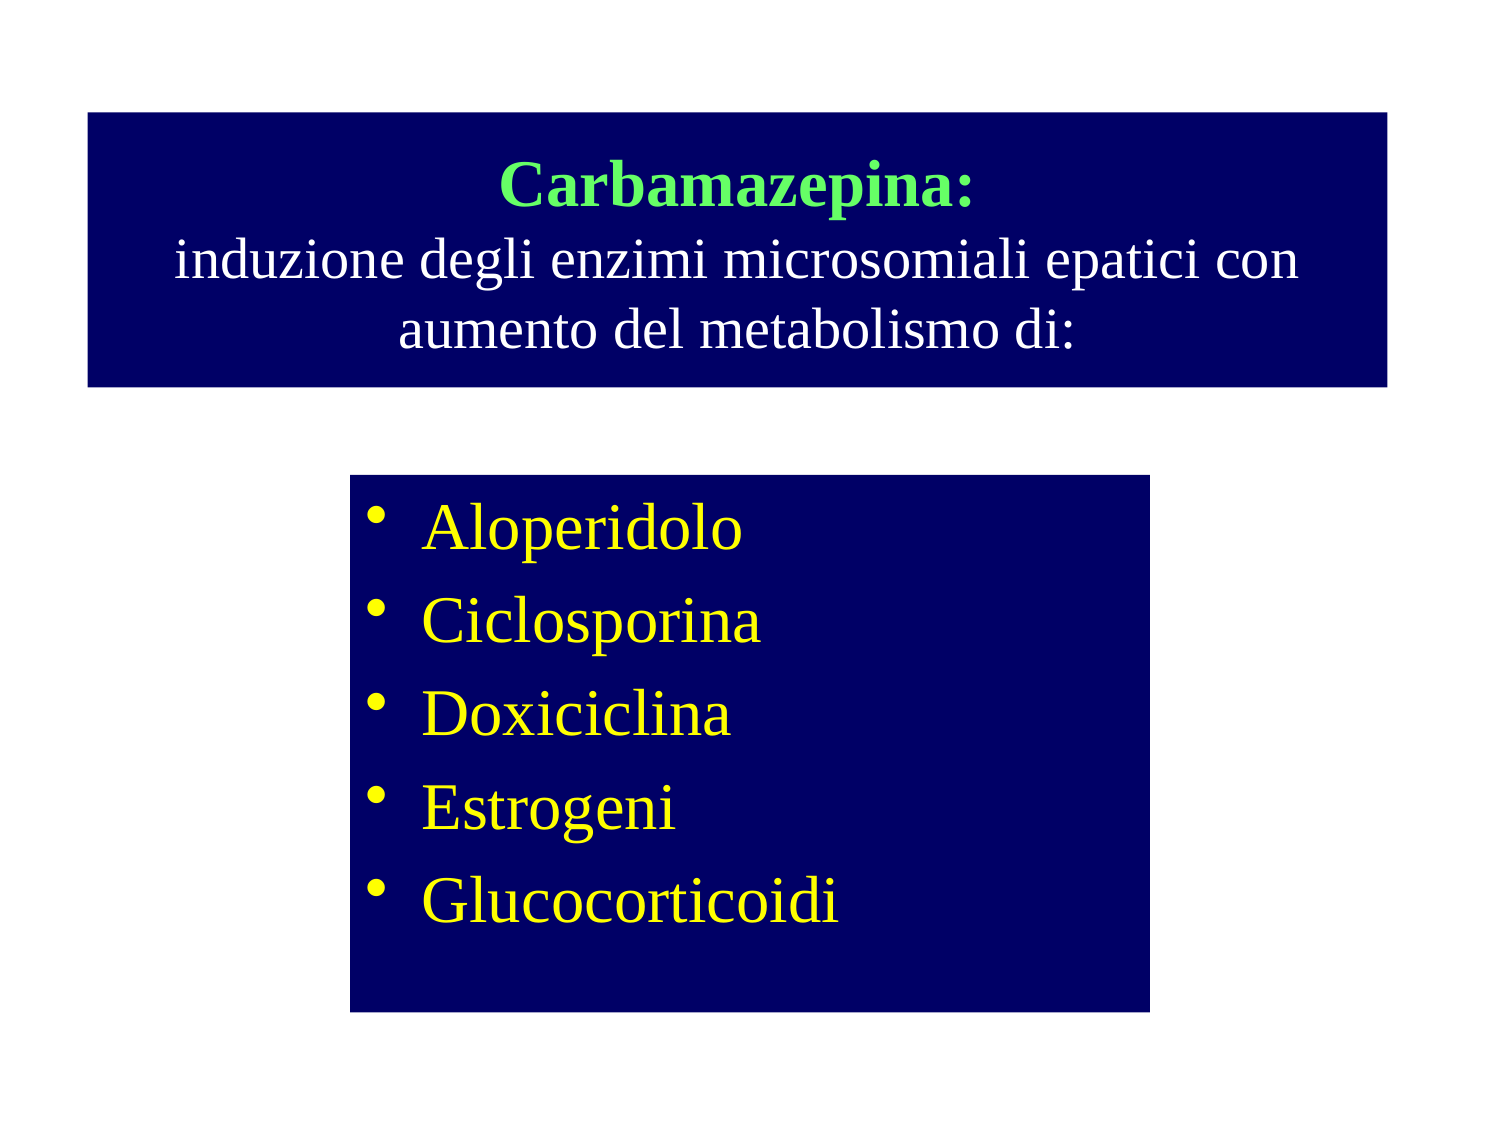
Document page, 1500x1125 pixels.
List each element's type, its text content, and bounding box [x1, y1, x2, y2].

list Aloperidolo Ciclosporina Doxiciclina Estrogeni Glucocorticoidi [349, 474, 1151, 1013]
title Carbamazepina: induzione degli enzimi microsomiali epatici con aumento del metabolismo di: [87, 112, 1388, 388]
